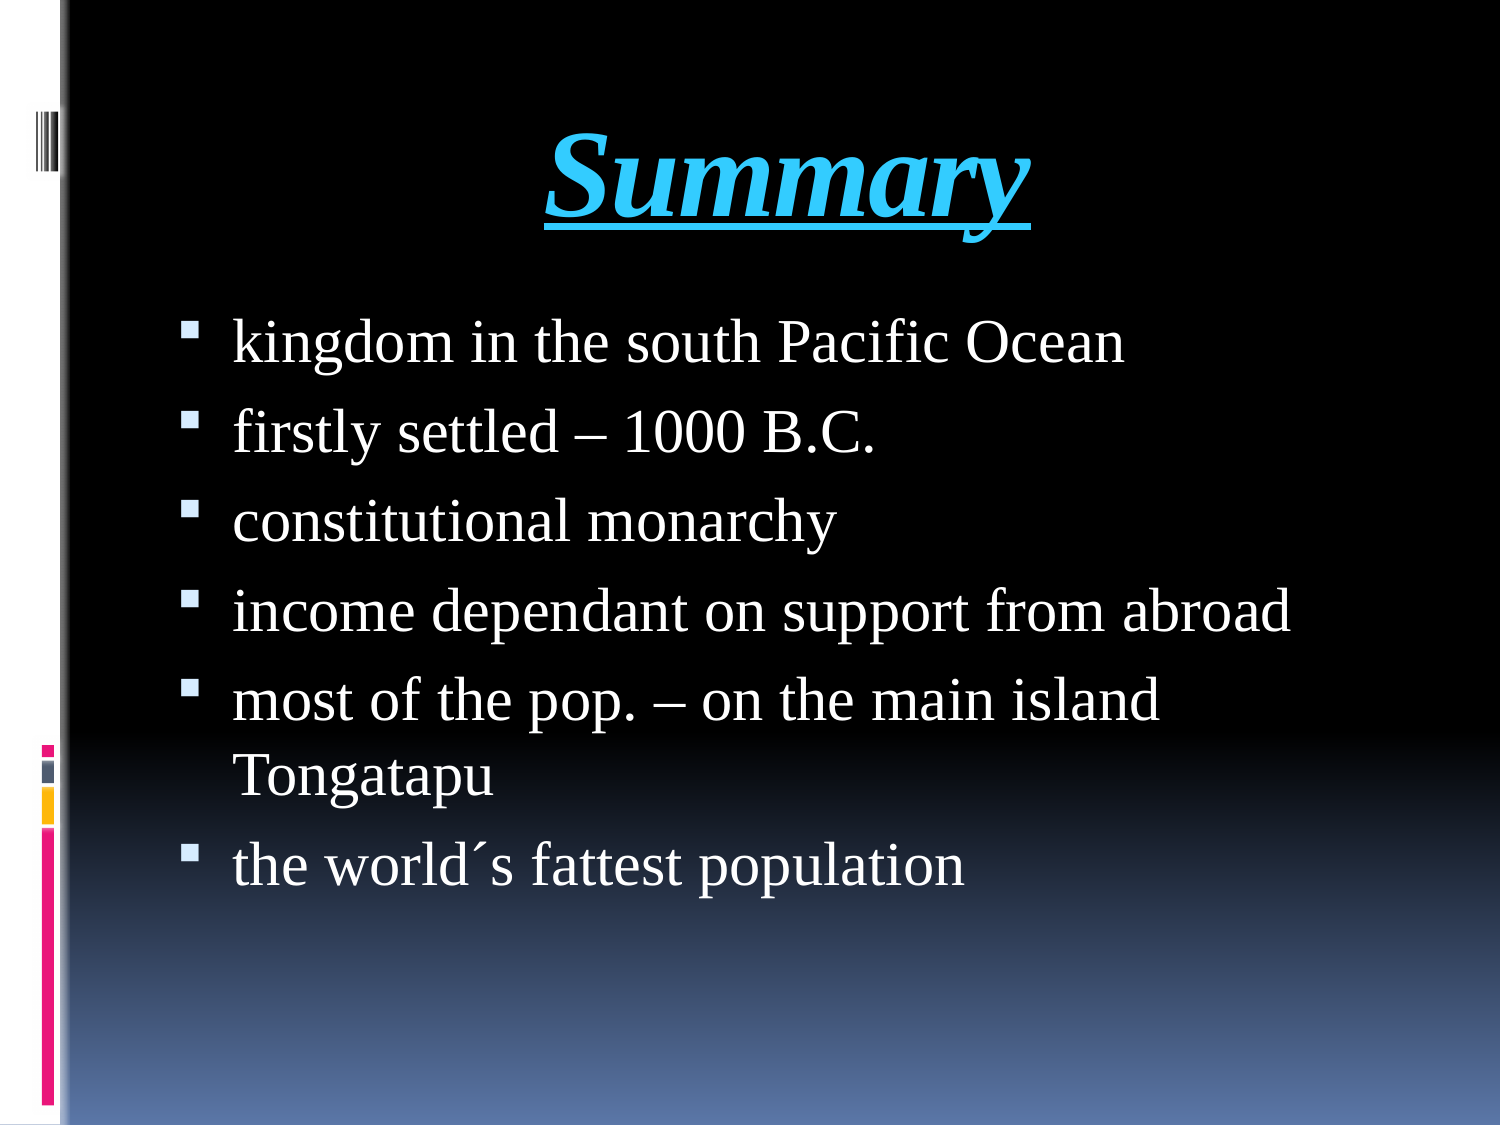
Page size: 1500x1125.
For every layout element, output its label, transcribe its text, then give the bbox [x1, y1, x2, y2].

title Summary [150, 84, 1425, 235]
list kingdom in the south Pacific Ocean firstly settled – 1000 B.C. constitutional monarchy income dependant on support from abroad most of the pop. – on the main island Tongatapu the world´s fattest population [149, 292, 1426, 1043]
